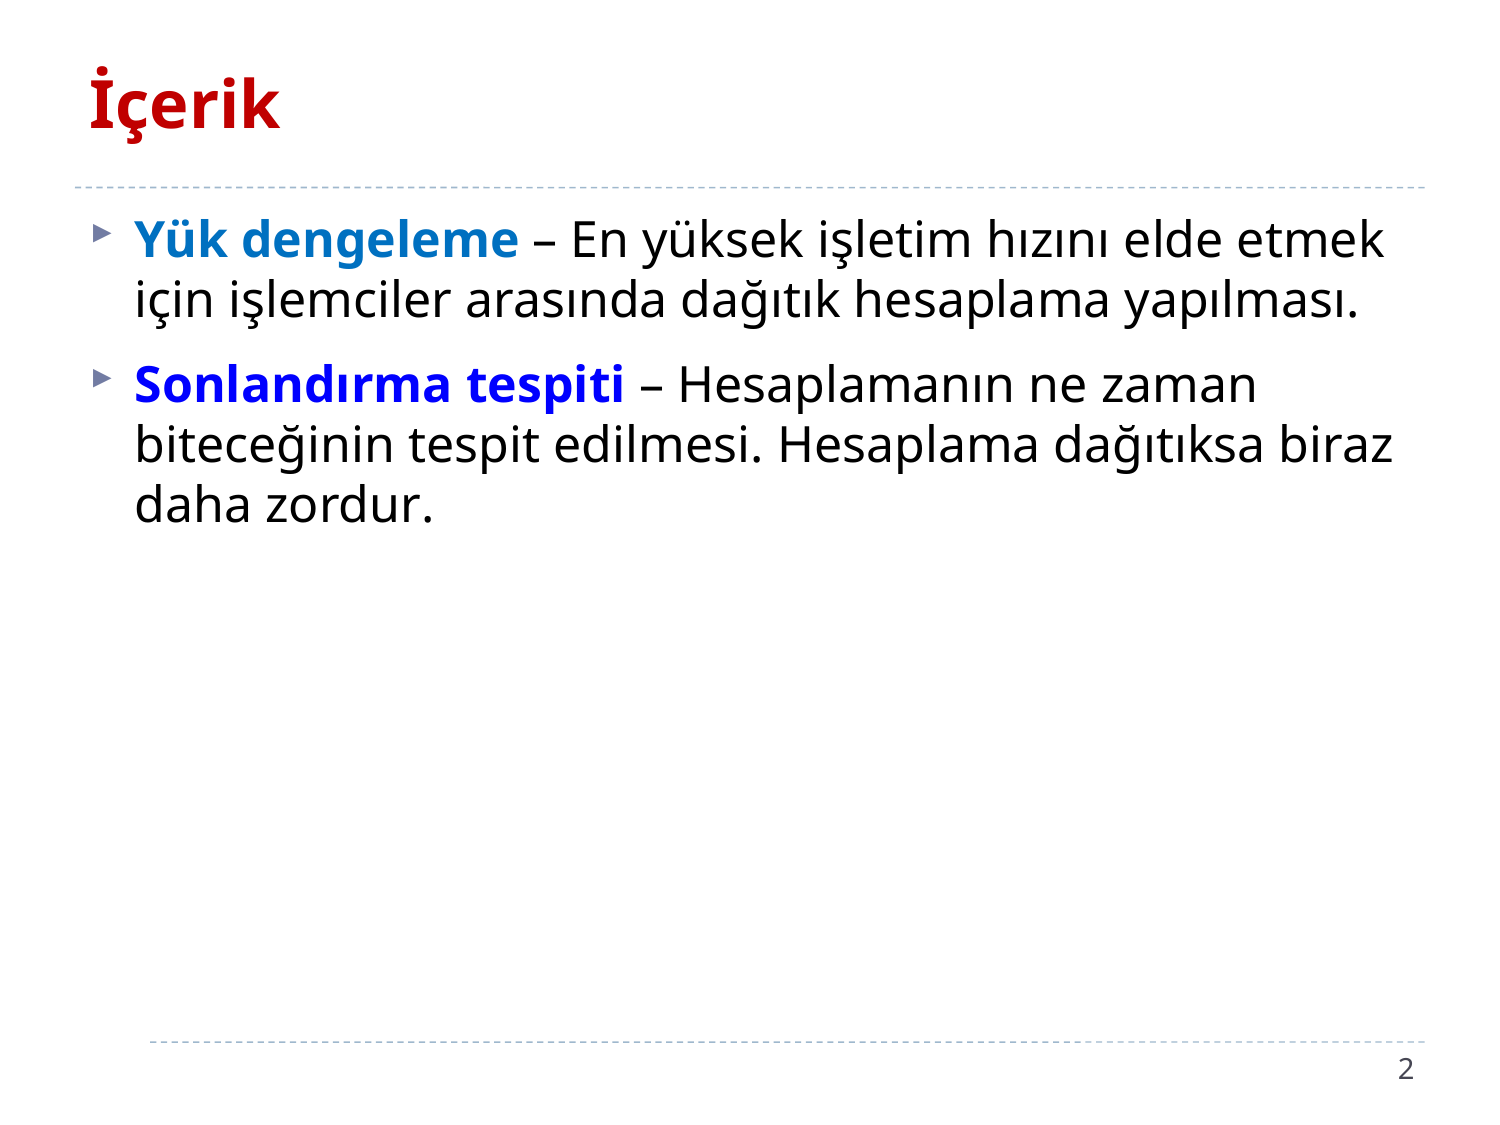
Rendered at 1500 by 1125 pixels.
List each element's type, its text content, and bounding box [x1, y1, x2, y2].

slide_number 2 [1080, 1042, 1430, 1103]
title İçerik [75, 20, 1425, 183]
list Yük dengeleme – En yüksek işletim hızını elde etmek için işlemciler arasında dağıtık hesaplama yapılması. Sonlandırma tespiti – Hesaplamanın ne zaman biteceğinin tespit edilmesi. Hesaplama dağıtıksa biraz daha zordur. [75, 200, 1425, 1010]
